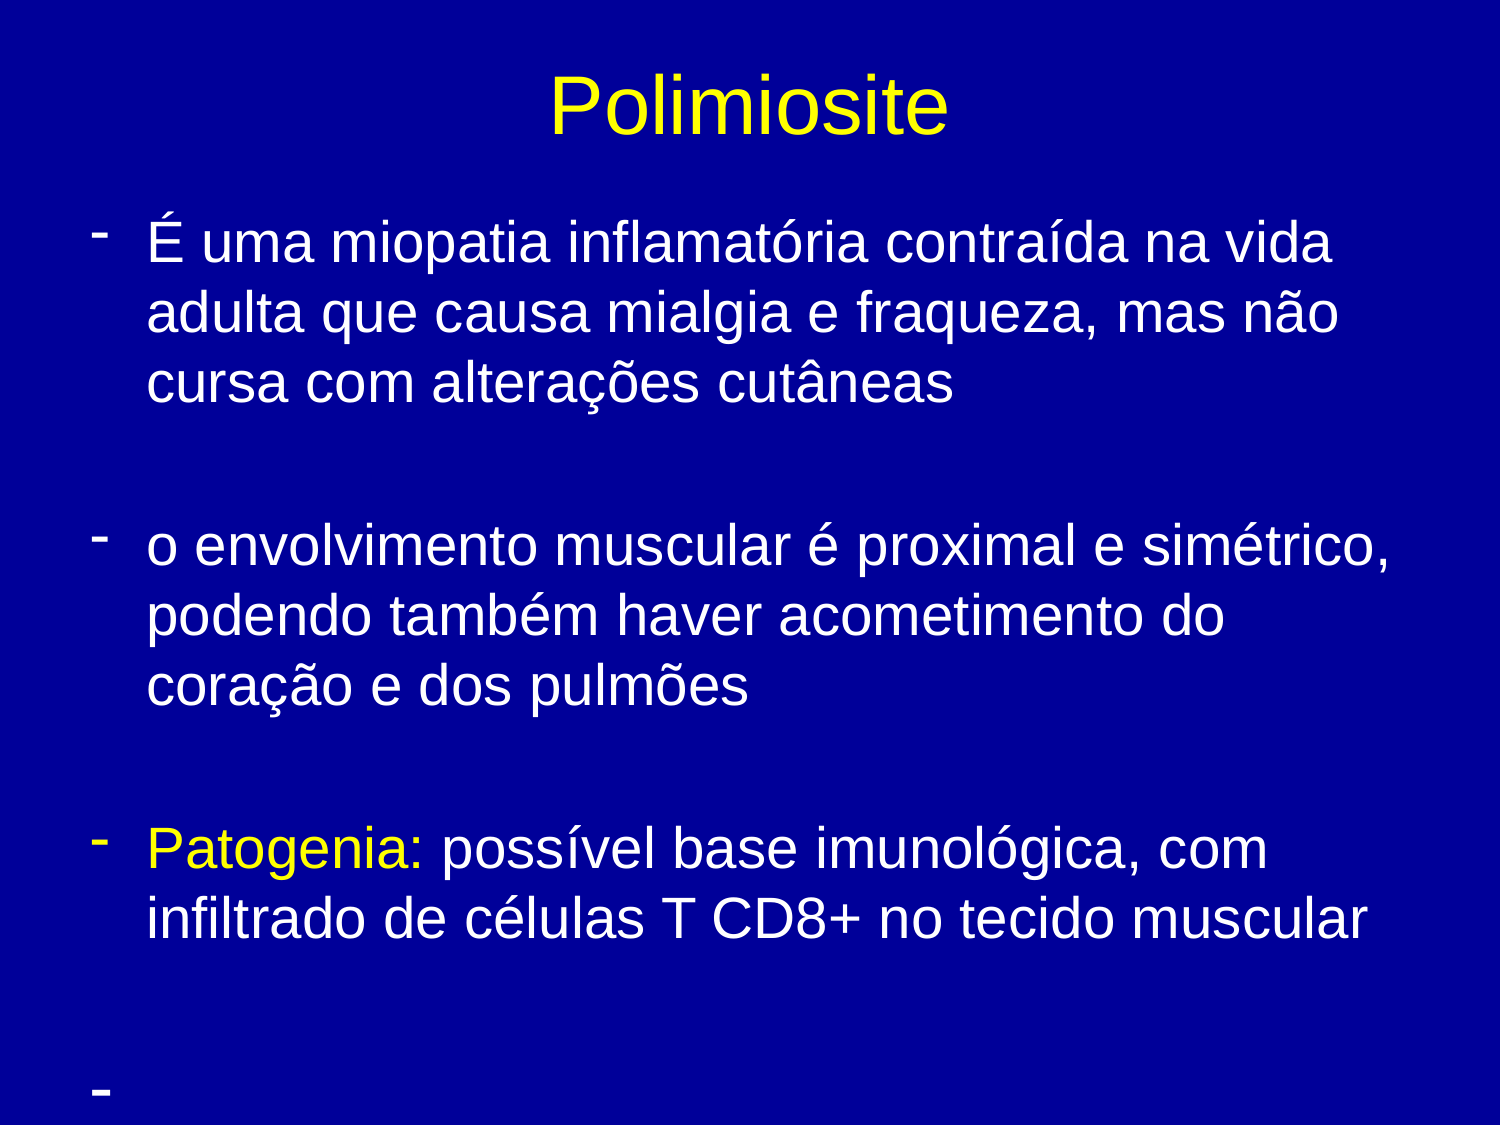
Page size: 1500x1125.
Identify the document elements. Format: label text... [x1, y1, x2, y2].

list É uma miopatia inflamatória contraída na vida adulta que causa mialgia e fraqueza, mas não cursa com alterações cutâneas o envolvimento muscular é proximal e simétrico, podendo também haver acometimento do coração e dos pulmões Patogenia: possível base imunológica, com infiltrado de células T CD8+ no tecido muscular [75, 196, 1425, 1071]
title Polimiosite [75, 7, 1425, 195]
